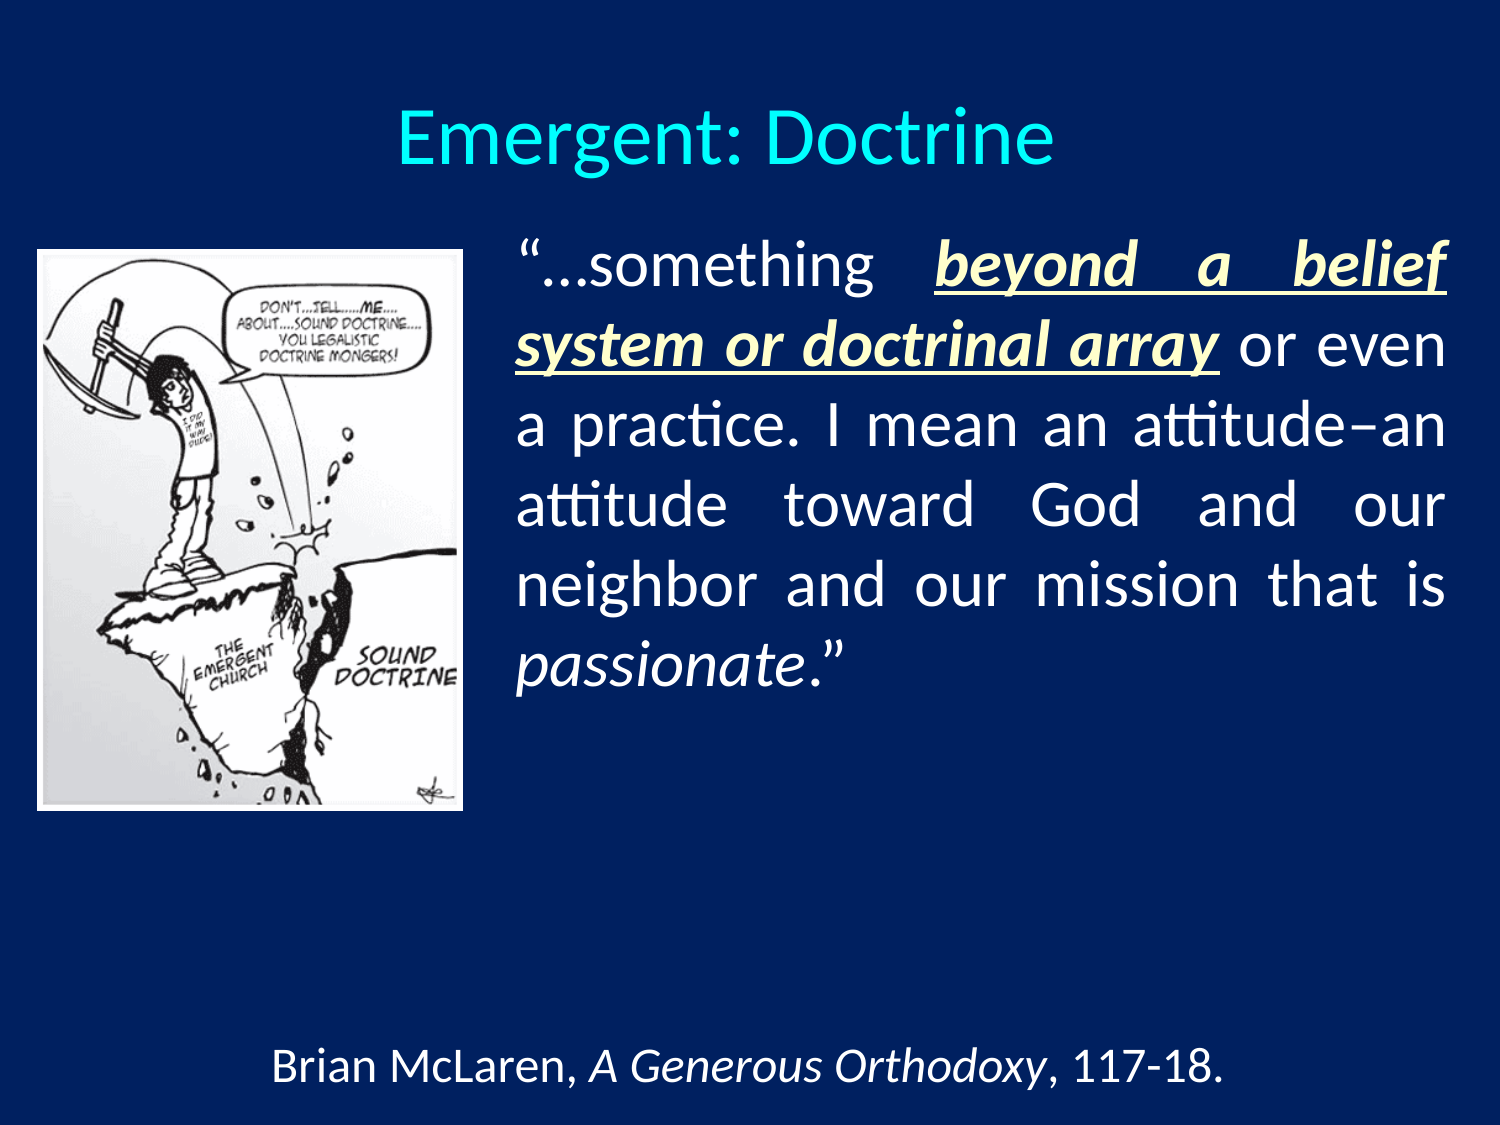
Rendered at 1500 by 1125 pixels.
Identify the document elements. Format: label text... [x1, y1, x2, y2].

list “…something beyond a belief system or doctrinal array or even a practice. I mean an attitude–an attitude toward God and our neighbor and our mission that is passionate.” [499, 212, 1463, 726]
picture [37, 249, 463, 811]
text_box Emergent: Doctrine [381, 37, 1119, 225]
text_box Brian McLaren, A Generous Orthodoxy, 117-18. [256, 1024, 1244, 1100]
